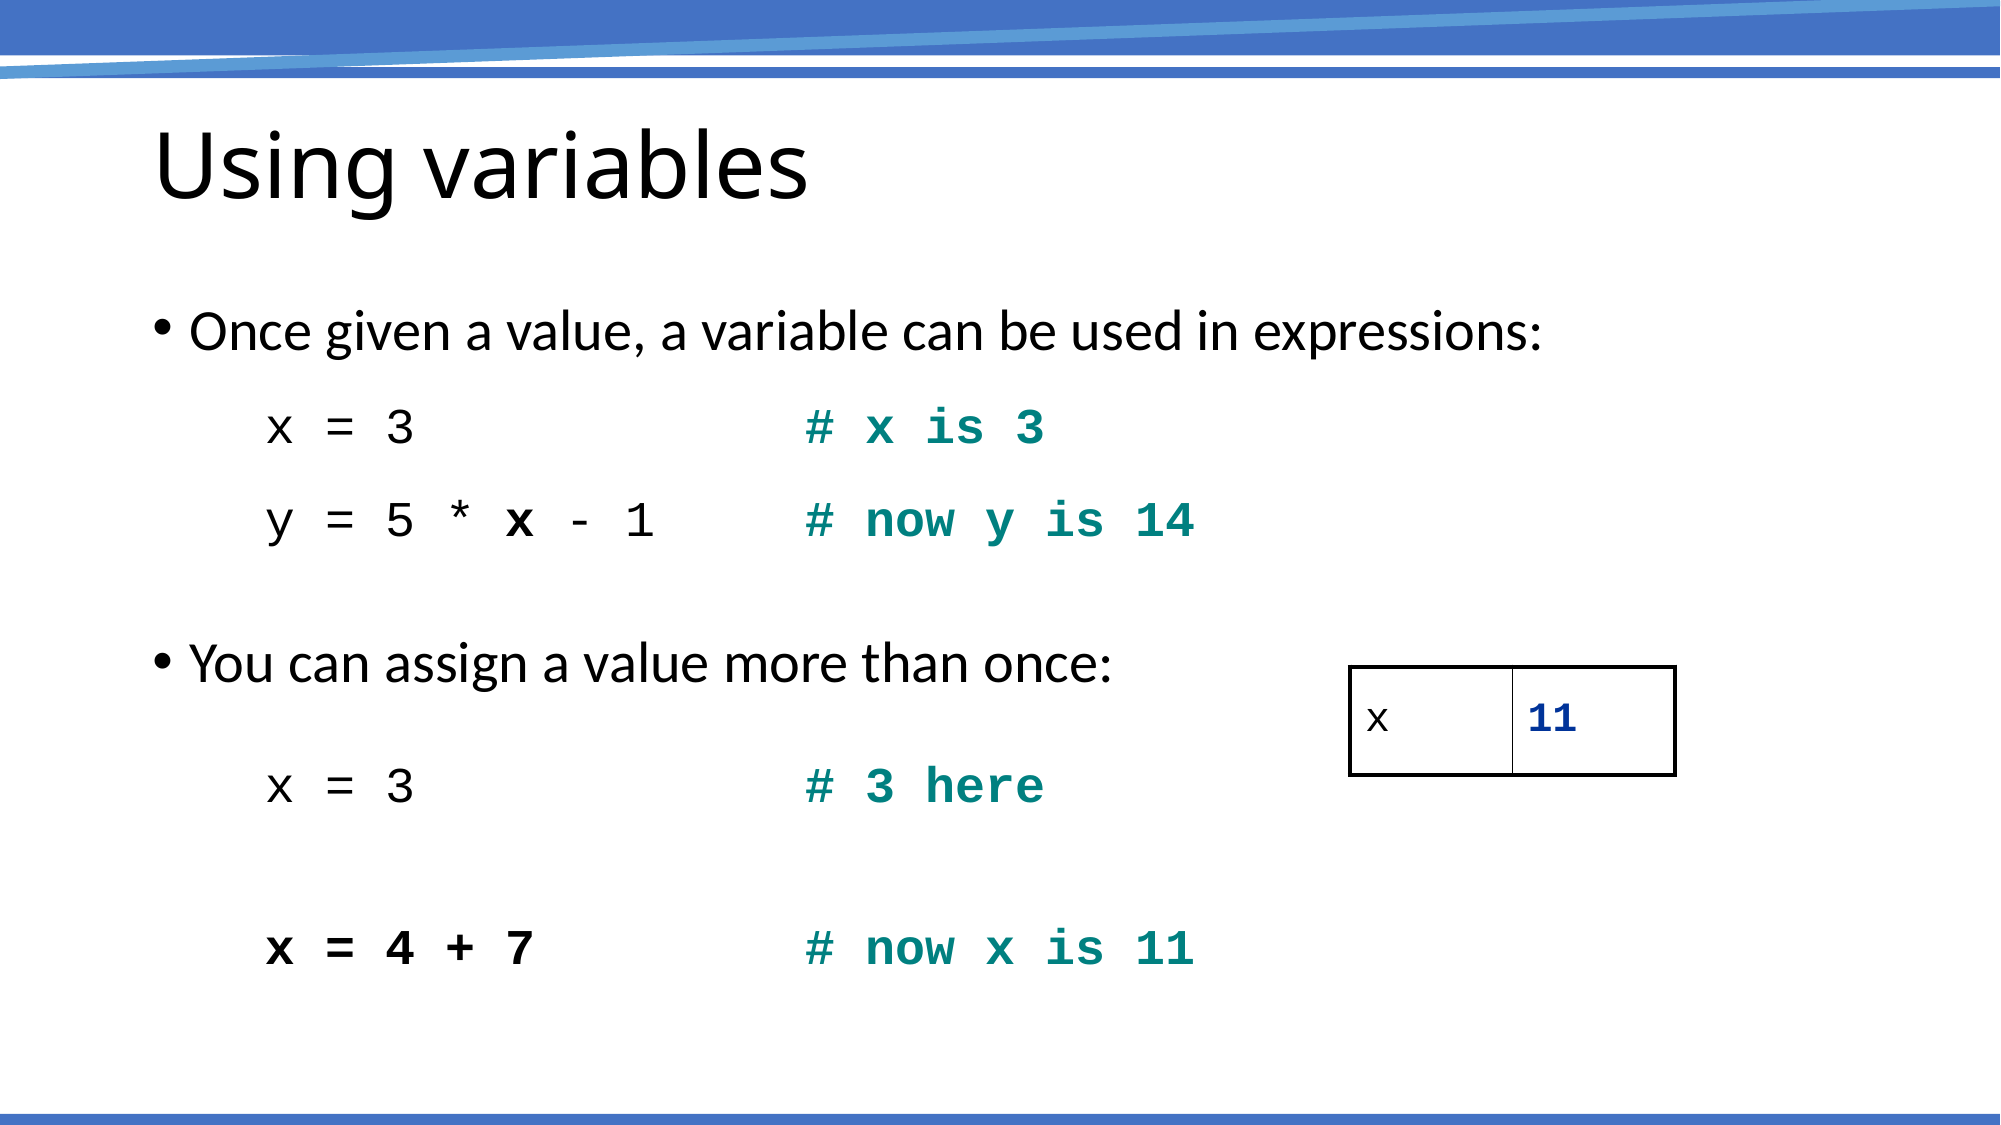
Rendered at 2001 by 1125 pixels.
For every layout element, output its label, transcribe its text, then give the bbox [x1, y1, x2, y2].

table_header x [1352, 669, 1512, 773]
list Once given a value, a variable can be used in expressions: x = 3 # x is 3 y = 5 * x - 1 # now y is 14 You can assign a value more than once: x = 3 # 3 here x = 4 + 7 # now x is 11 [137, 277, 1863, 992]
table_header 11 [1513, 669, 1673, 773]
title Using variables [137, 59, 1863, 277]
